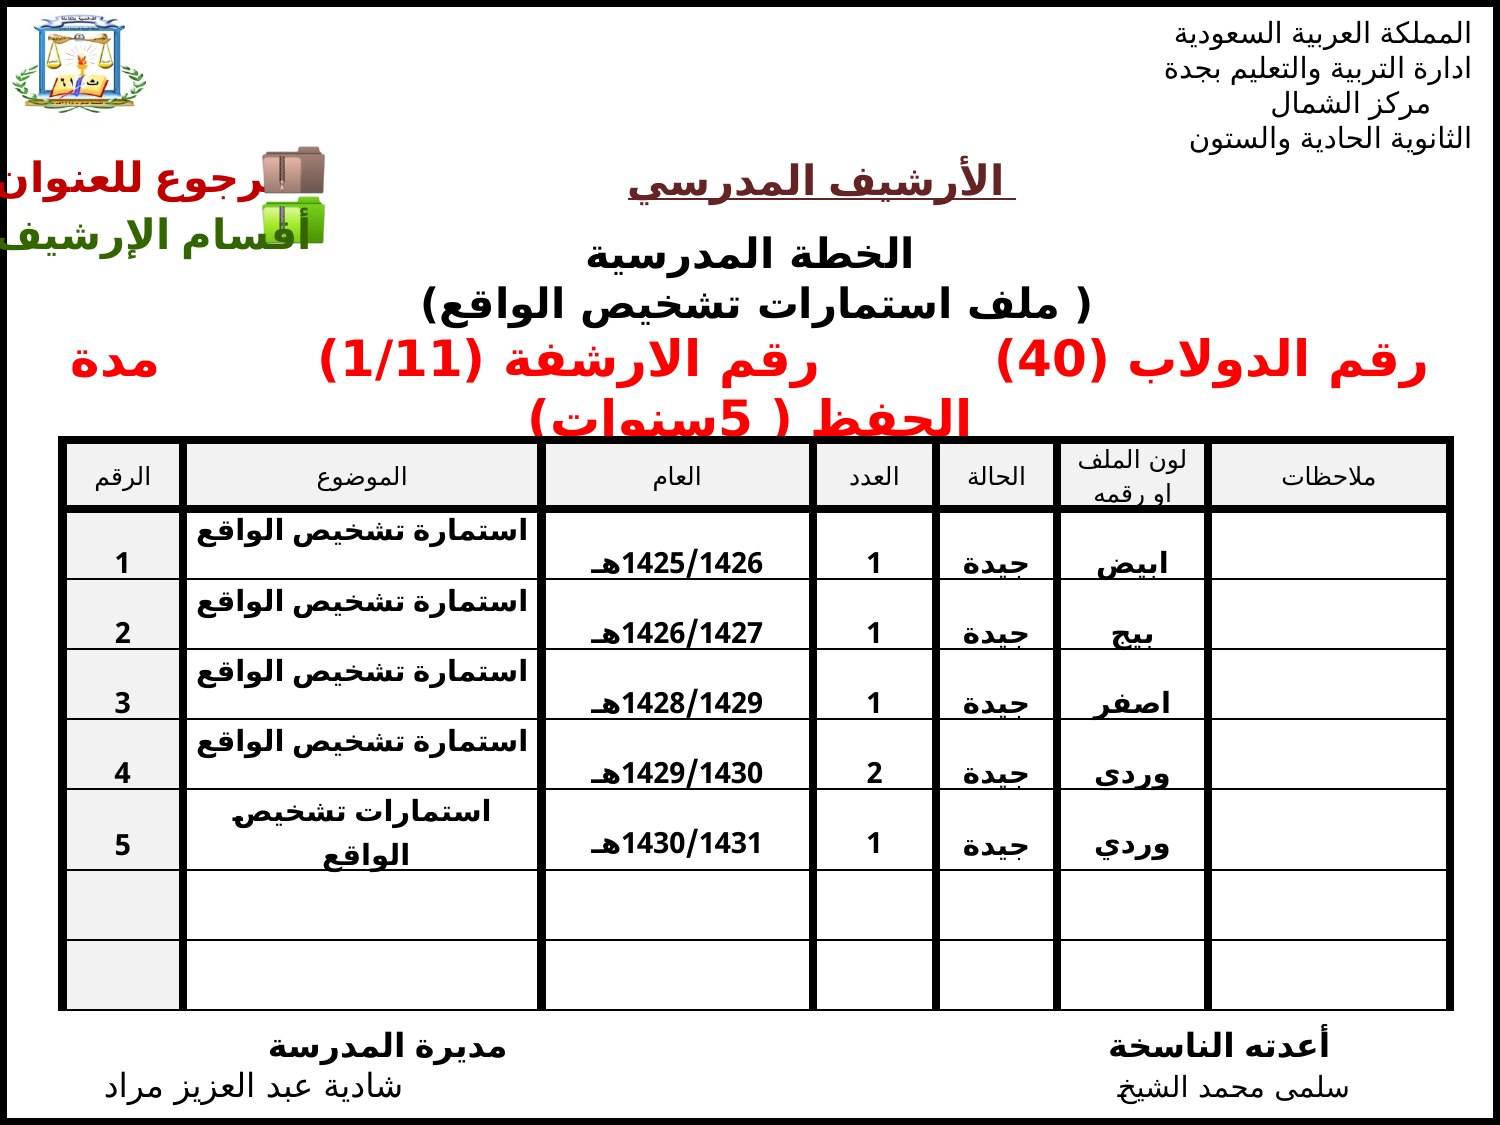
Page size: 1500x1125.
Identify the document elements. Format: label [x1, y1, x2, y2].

table_cell [1061, 941, 1204, 1009]
table_cell [940, 871, 1053, 939]
table_cell [546, 513, 809, 578]
picture [262, 137, 326, 251]
table_cell [187, 513, 537, 578]
table_header [546, 444, 809, 505]
table_cell [187, 941, 537, 1009]
text_box [0, 0, 1500, 1125]
table_cell [546, 720, 809, 788]
table_cell [940, 790, 1053, 869]
table_header [67, 444, 179, 505]
table_cell [187, 871, 537, 939]
table_cell [1212, 941, 1446, 1009]
table_cell [817, 580, 932, 648]
table_cell [187, 790, 537, 869]
table_header [1212, 444, 1446, 505]
table_cell [187, 580, 537, 648]
table_header [940, 444, 1053, 505]
table_cell [940, 513, 1053, 578]
table_cell [940, 720, 1053, 788]
table_cell [940, 580, 1053, 648]
table_cell [1212, 790, 1446, 869]
table_cell [817, 871, 932, 939]
table_cell [546, 790, 809, 869]
table_cell [67, 790, 179, 869]
table_cell [187, 650, 537, 718]
table_header [1061, 444, 1204, 505]
table_cell [67, 720, 179, 788]
table_cell [1061, 650, 1204, 718]
table_cell [546, 650, 809, 718]
table_cell [546, 941, 809, 1009]
table_cell [1212, 513, 1446, 578]
table_cell [546, 580, 809, 648]
table_cell [817, 941, 932, 1009]
table_cell [1212, 720, 1446, 788]
table_cell [187, 720, 537, 788]
table_cell [940, 941, 1053, 1009]
table_cell [1061, 790, 1204, 869]
table_cell [817, 720, 932, 788]
table_cell [1212, 871, 1446, 939]
table_cell [67, 513, 179, 578]
table_cell [1061, 871, 1204, 939]
picture [12, 12, 147, 113]
table_cell [817, 513, 932, 578]
table_header [187, 444, 537, 505]
table_cell [1061, 513, 1204, 578]
table_cell [1061, 580, 1204, 648]
table_cell [1061, 720, 1204, 788]
table_header [817, 444, 932, 505]
table_cell [67, 941, 179, 1009]
table_cell [1212, 650, 1446, 718]
table_cell [67, 650, 179, 718]
table_cell [817, 790, 932, 869]
table_cell [940, 650, 1053, 718]
table_cell [67, 871, 179, 939]
table_cell [817, 650, 932, 718]
table_cell [1212, 580, 1446, 648]
table_cell [546, 871, 809, 939]
table_cell [67, 580, 179, 648]
